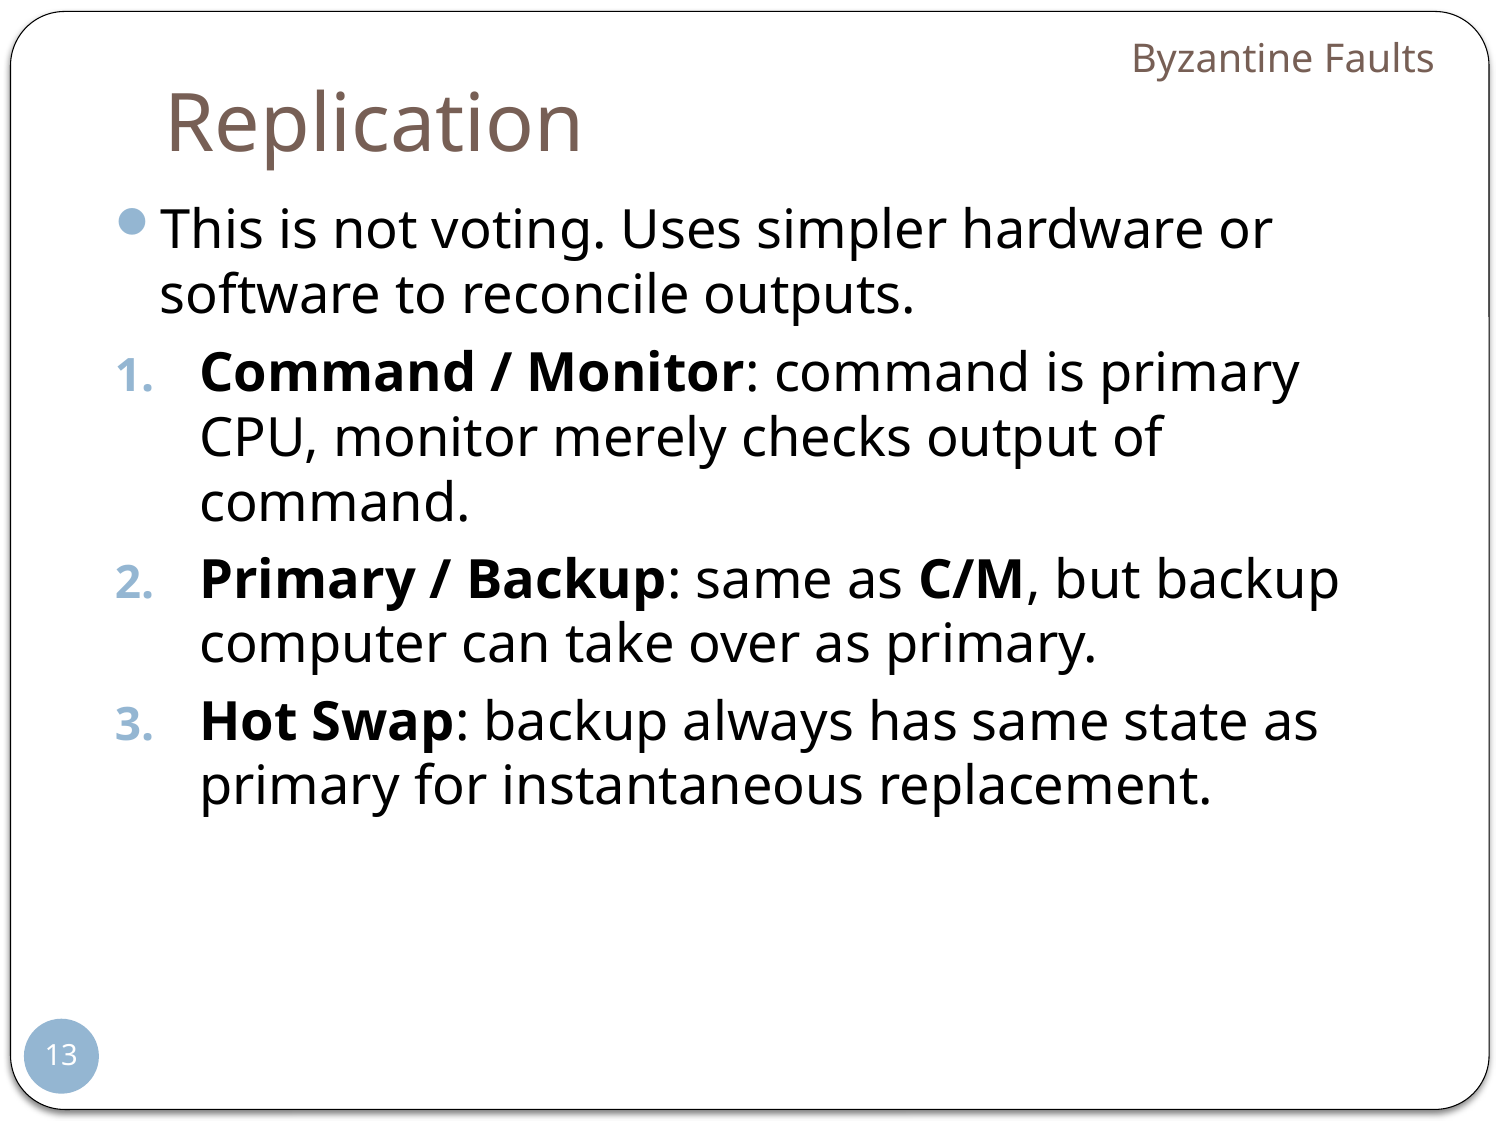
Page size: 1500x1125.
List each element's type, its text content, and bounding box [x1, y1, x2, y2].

slide_number 13 [23, 1018, 99, 1094]
text_box Byzantine Faults [174, 24, 1450, 95]
title Replication [150, 62, 1425, 183]
list This is not voting. Uses simpler hardware or software to reconcile outputs. Command / Monitor: command is primary CPU, monitor merely checks output of command. Primary / Backup: same as C/M, but backup computer can take over as primary. Hot Swap: backup always has same state as primary for instantaneous replacement. [99, 187, 1400, 1038]
